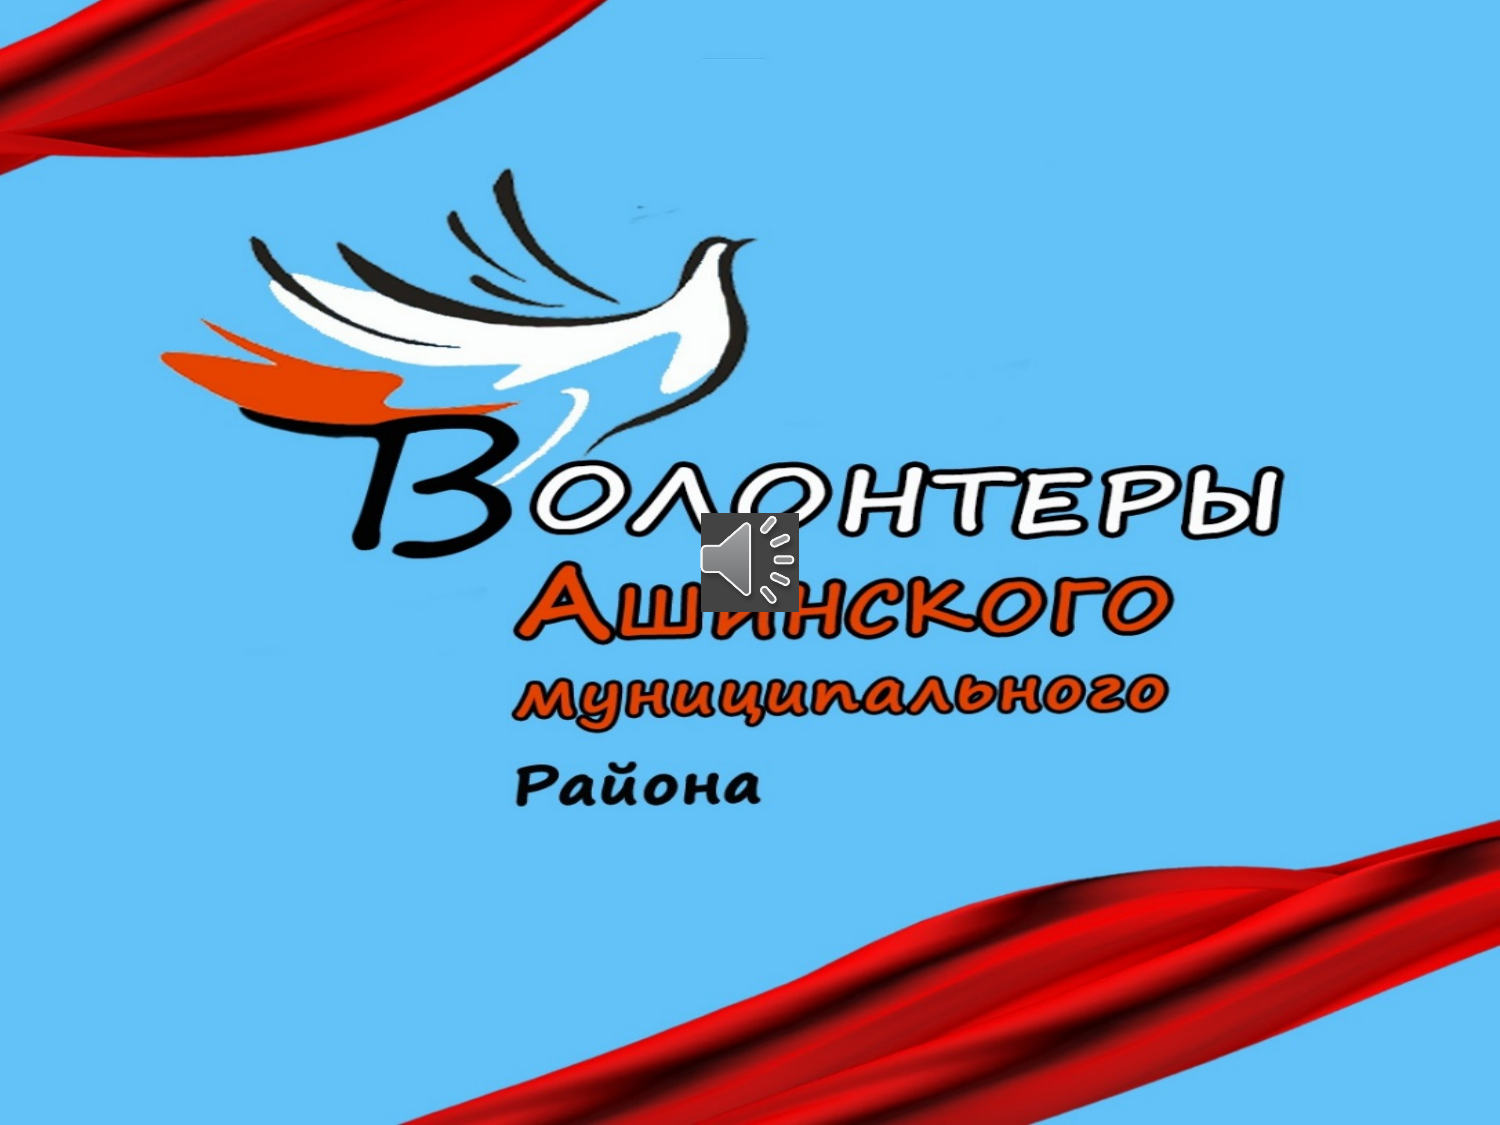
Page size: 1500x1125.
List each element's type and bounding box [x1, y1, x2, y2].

list [0, 0, 1500, 1125]
picture [699, 512, 801, 613]
